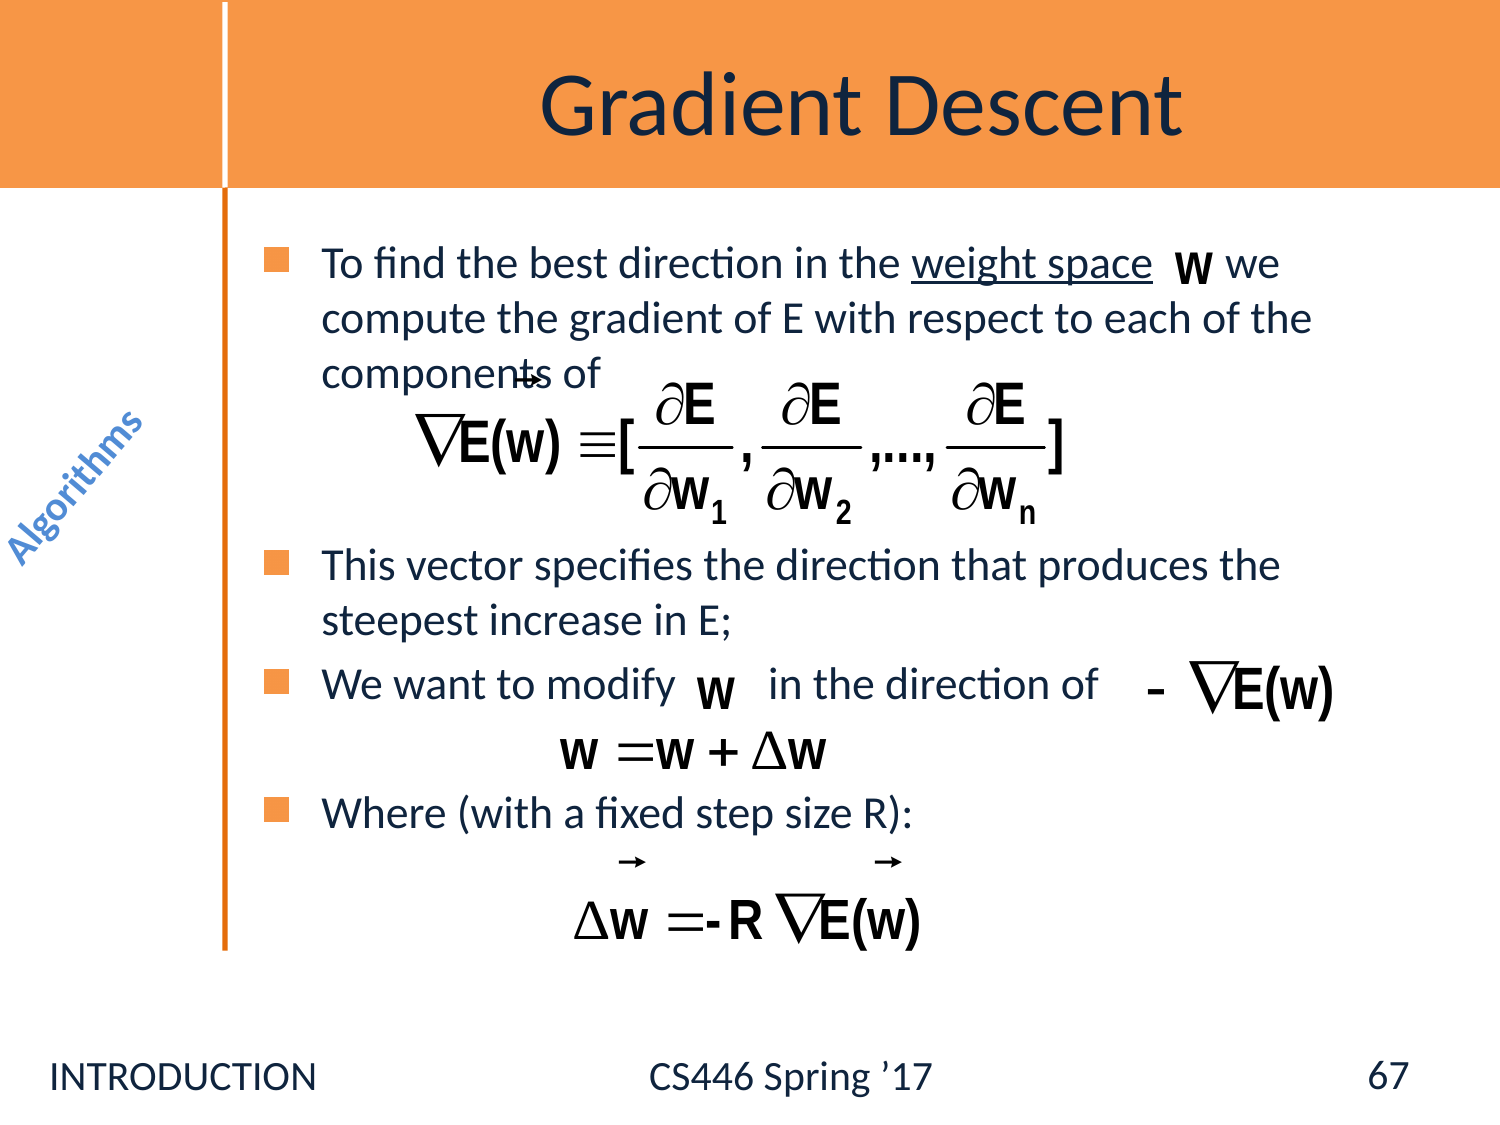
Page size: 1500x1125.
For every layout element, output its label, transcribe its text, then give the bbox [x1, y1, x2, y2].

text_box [1165, 224, 1226, 295]
title Gradient Descent [225, 5, 1500, 193]
picture [264, 797, 289, 822]
list Algorithms [0, 274, 402, 713]
list To find the best direction in the weight space we compute the gradient of E with respect to each of the components of This vector specifies the direction that produces the steepest increase in E; We want to modify in the direction of Where (with a fixed step size R): [249, 224, 1425, 968]
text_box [407, 367, 1076, 538]
picture [264, 669, 289, 694]
picture [264, 247, 289, 272]
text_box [1137, 649, 1347, 735]
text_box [549, 712, 934, 963]
slide_number 67 [1074, 1042, 1425, 1103]
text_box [687, 649, 747, 710]
